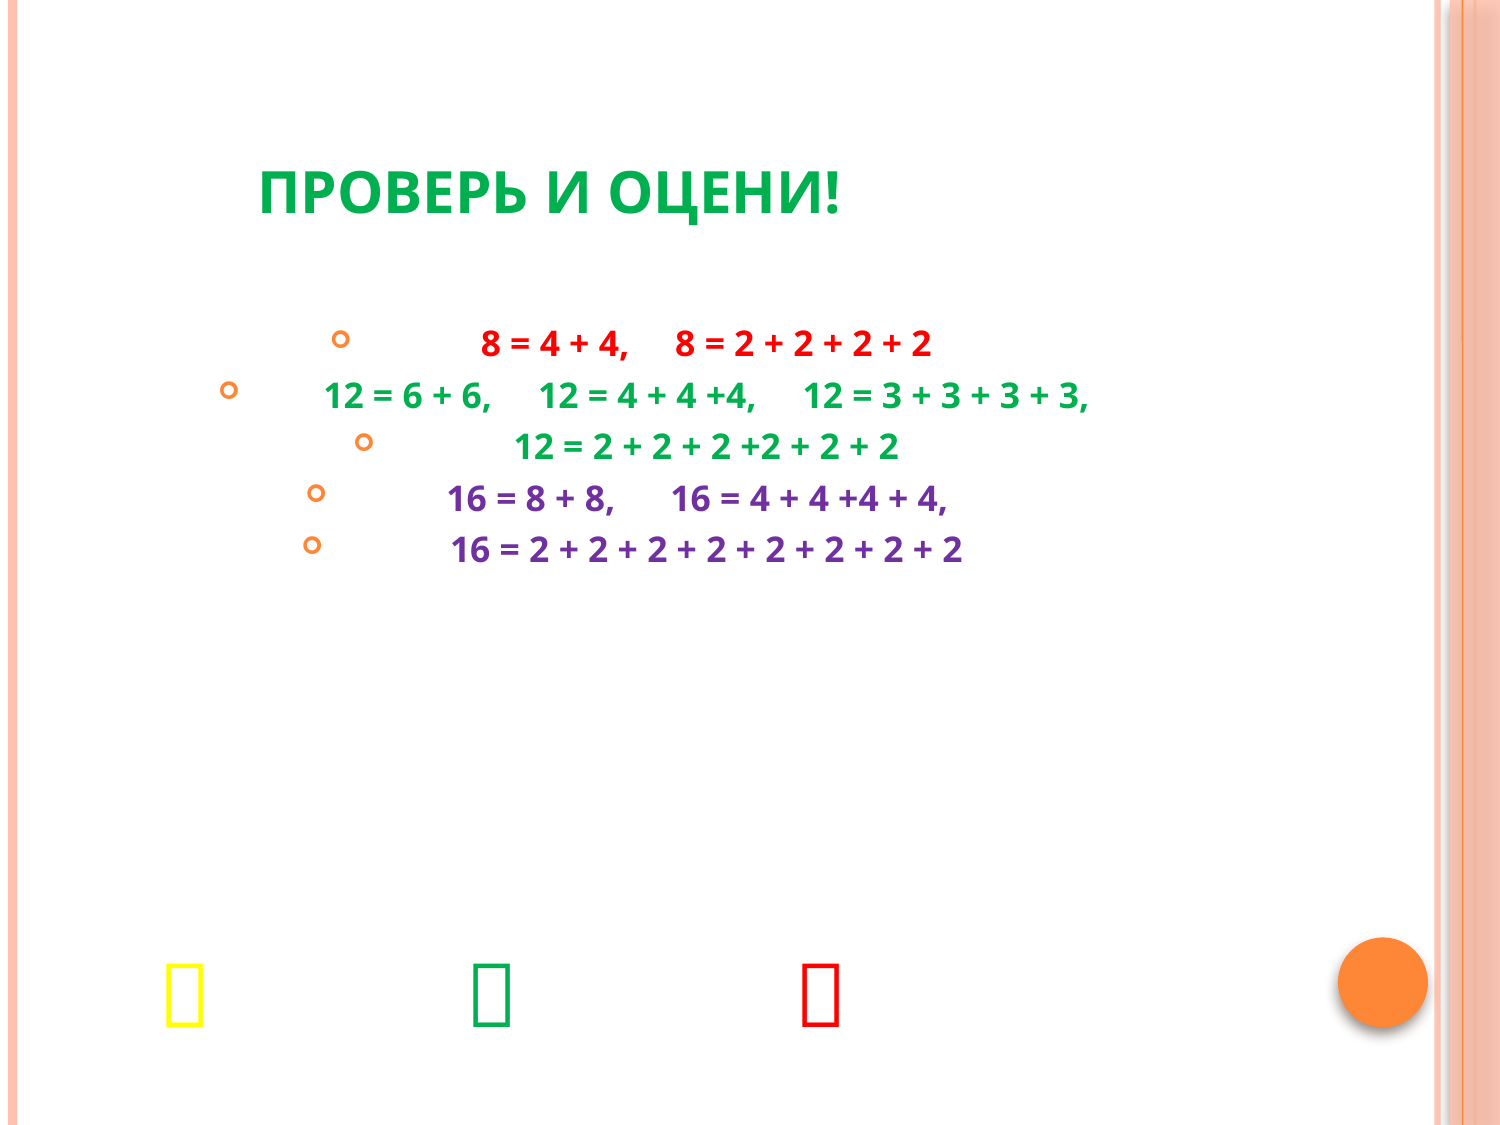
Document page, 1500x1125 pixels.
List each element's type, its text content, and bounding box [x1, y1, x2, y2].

list 8 = 4 + 4, 8 = 2 + 2 + 2 + 2 12 = 6 + 6, 12 = 4 + 4 +4, 12 = 3 + 3 + 3 + 3, 12 = 2 + 2 + 2 +2 + 2 + 2 16 = 8 + 8, 16 = 4 + 4 +4 + 4, 16 = 2 + 2 + 2 + 2 + 2 + 2 + 2 + 2    [75, 262, 1300, 1062]
title Проверь и оцени! [75, 45, 1300, 233]
